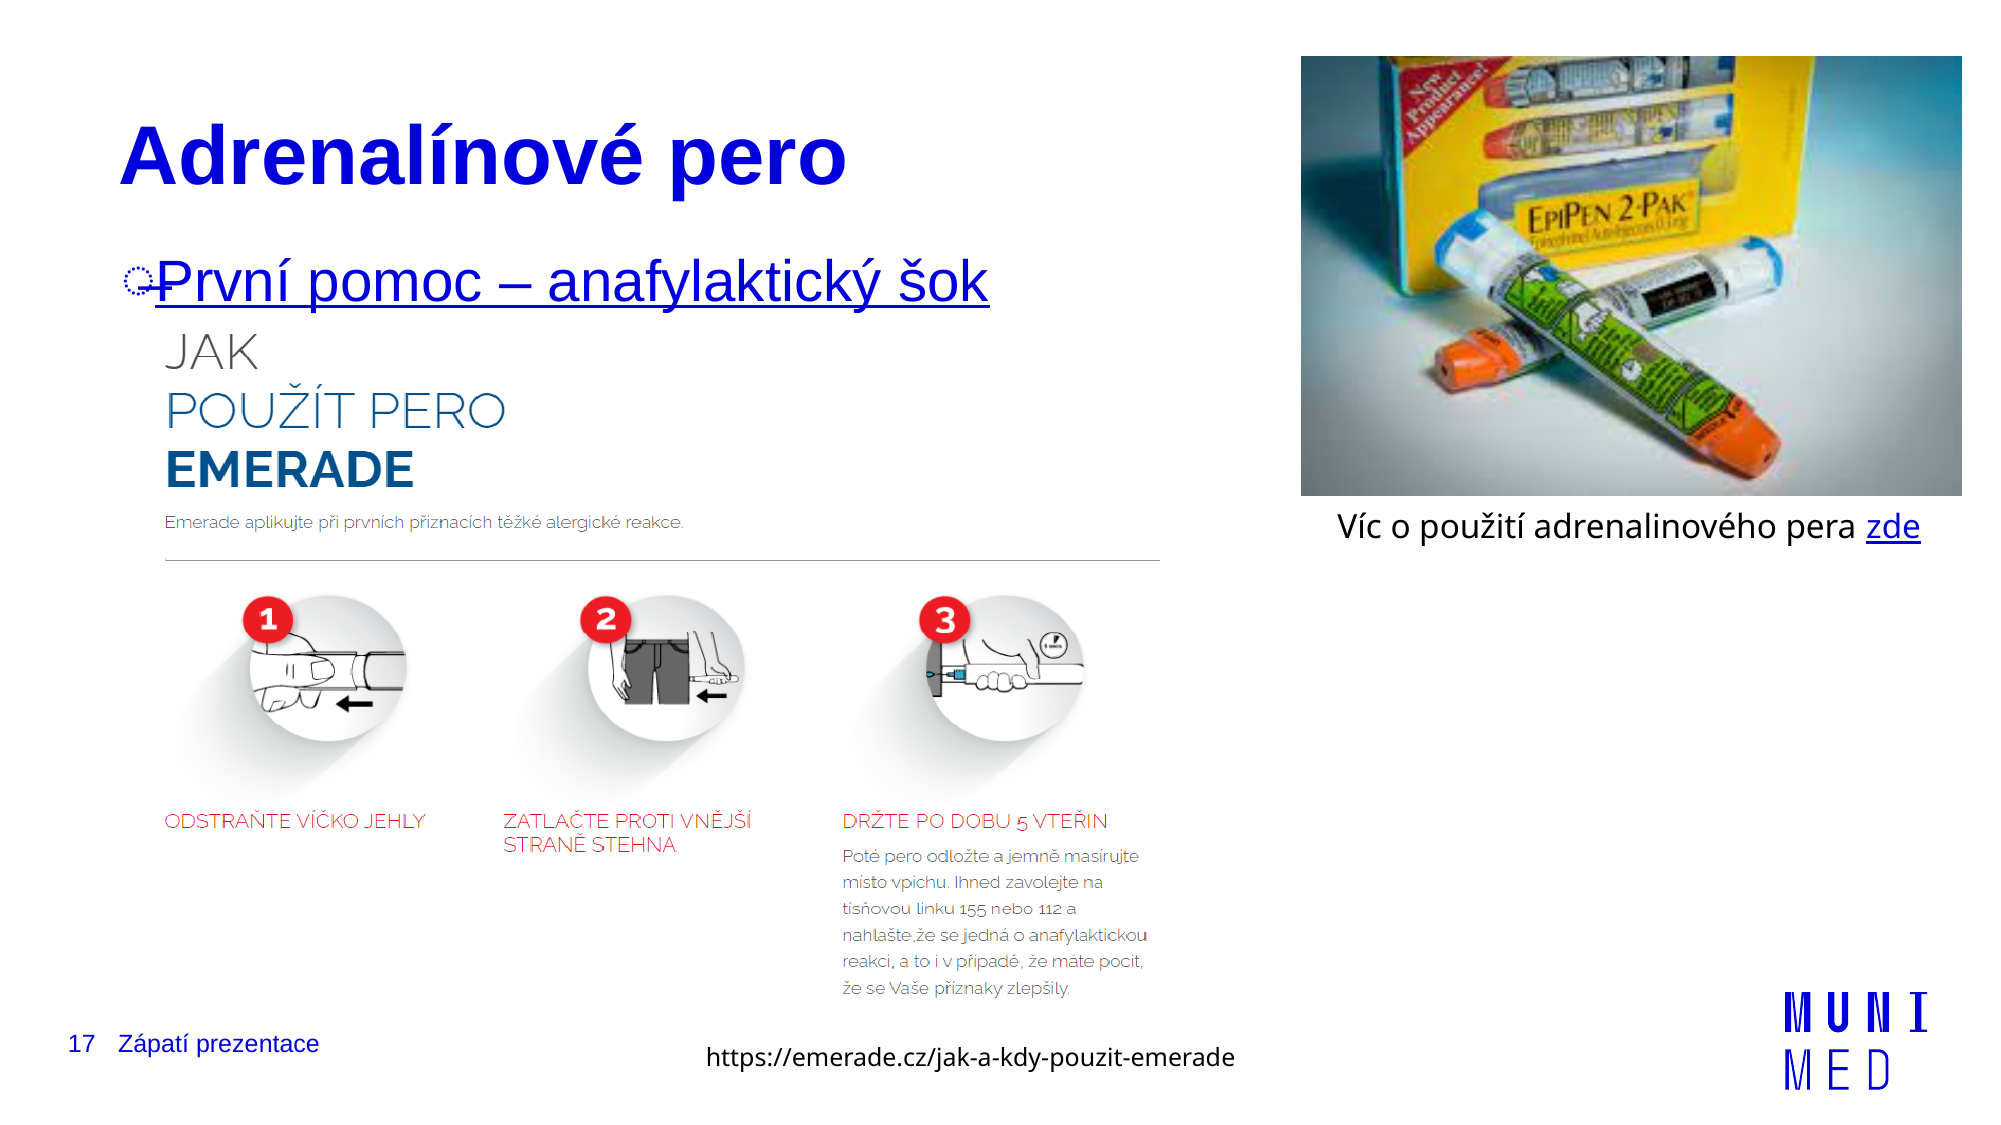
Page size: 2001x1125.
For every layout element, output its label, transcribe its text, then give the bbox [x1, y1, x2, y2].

text_box https://emerade.cz/jak-a-kdy-pouzit-emerade [691, 1034, 1256, 1109]
title Adrenalínové pero [118, 118, 1296, 193]
list První pomoc – anafylaktický šok [109, 238, 1874, 918]
text_box Víc o použití adrenalinového pera zde [1322, 505, 1941, 559]
slide_number 17 [67, 1021, 110, 1063]
picture [117, 315, 1202, 1022]
footer Zápatí prezentace [118, 1021, 1418, 1063]
picture [1301, 56, 1963, 497]
